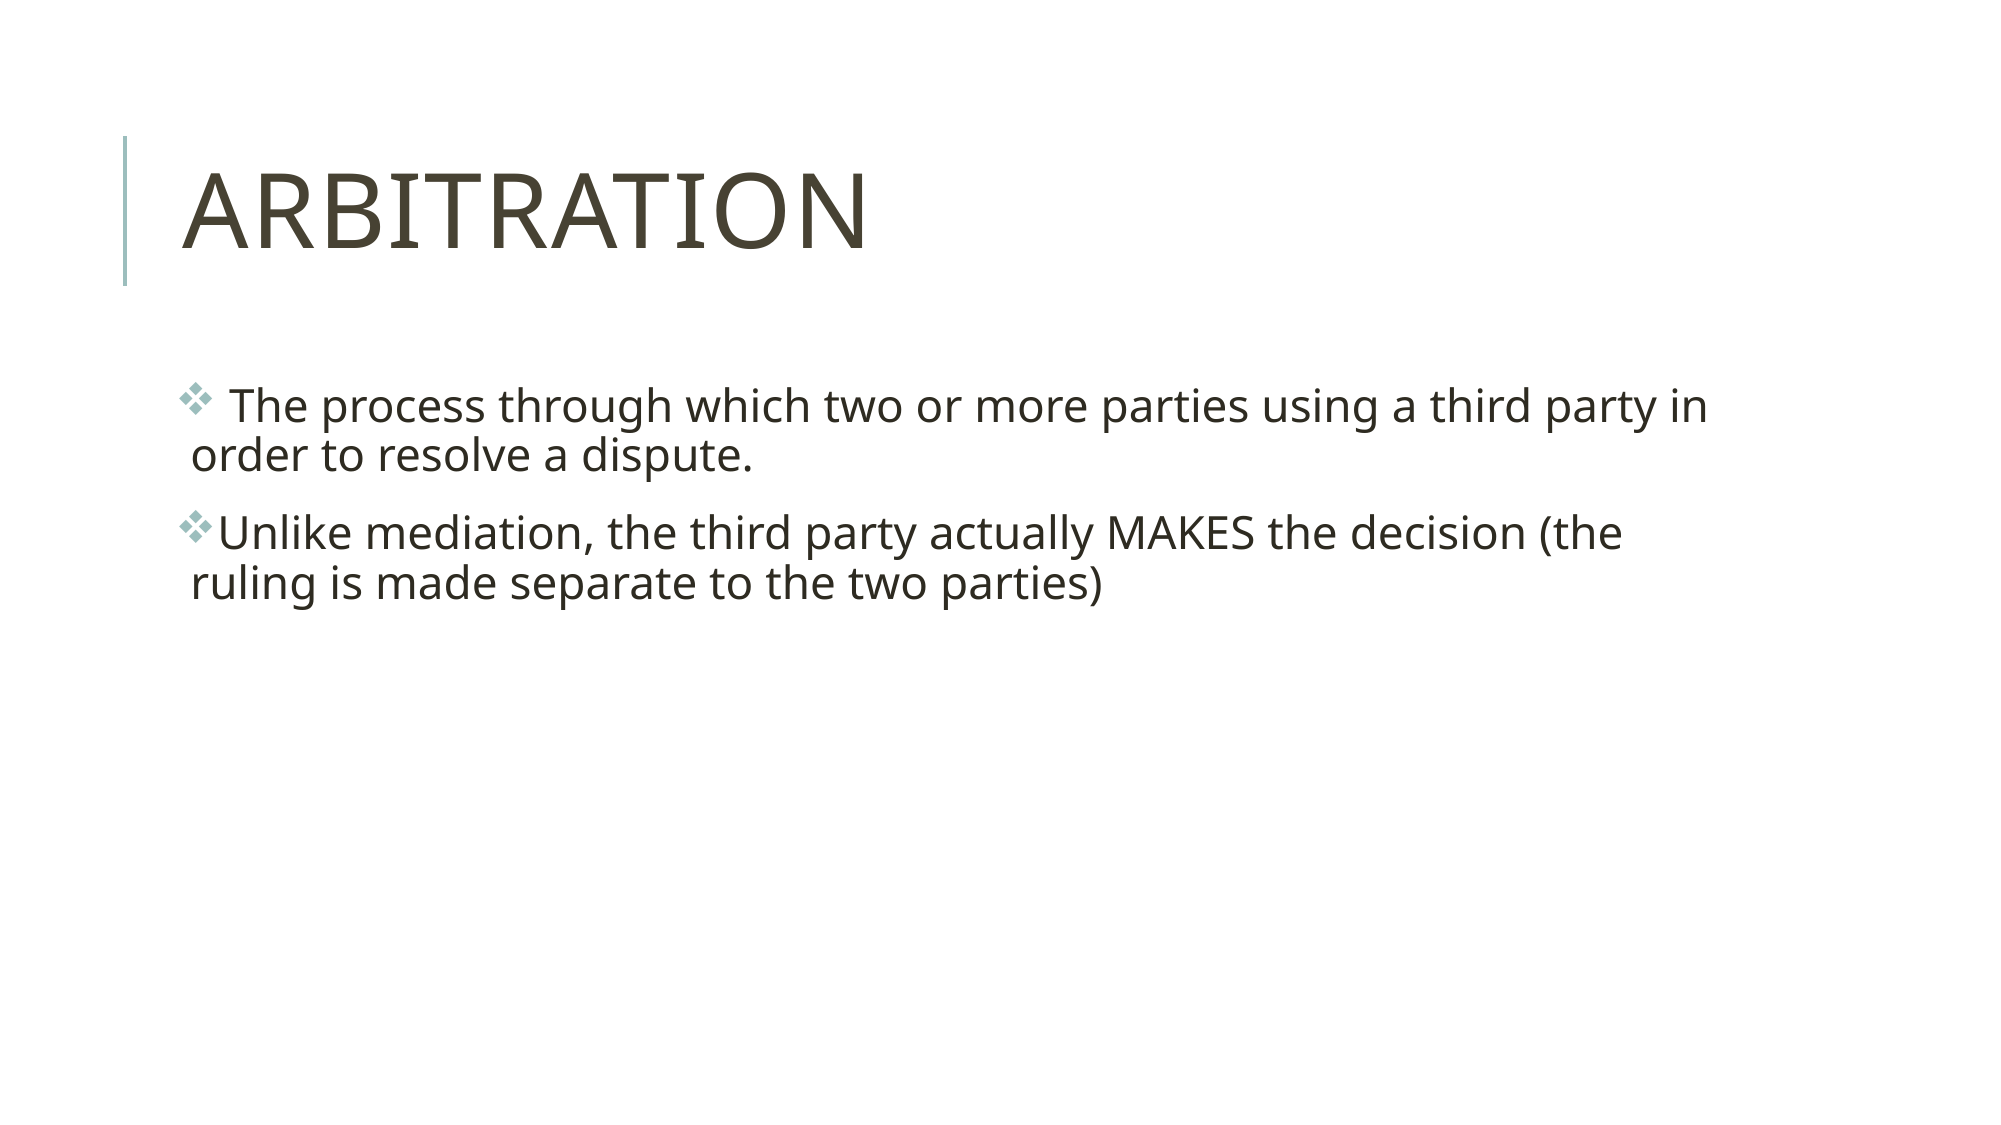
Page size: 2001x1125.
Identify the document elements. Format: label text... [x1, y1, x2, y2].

title arbitration [168, 96, 1763, 342]
list The process through which two or more parties using a third party in order to resolve a dispute. Unlike mediation, the third party actually MAKES the decision (the ruling is made separate to the two parties) [168, 375, 1763, 1035]
